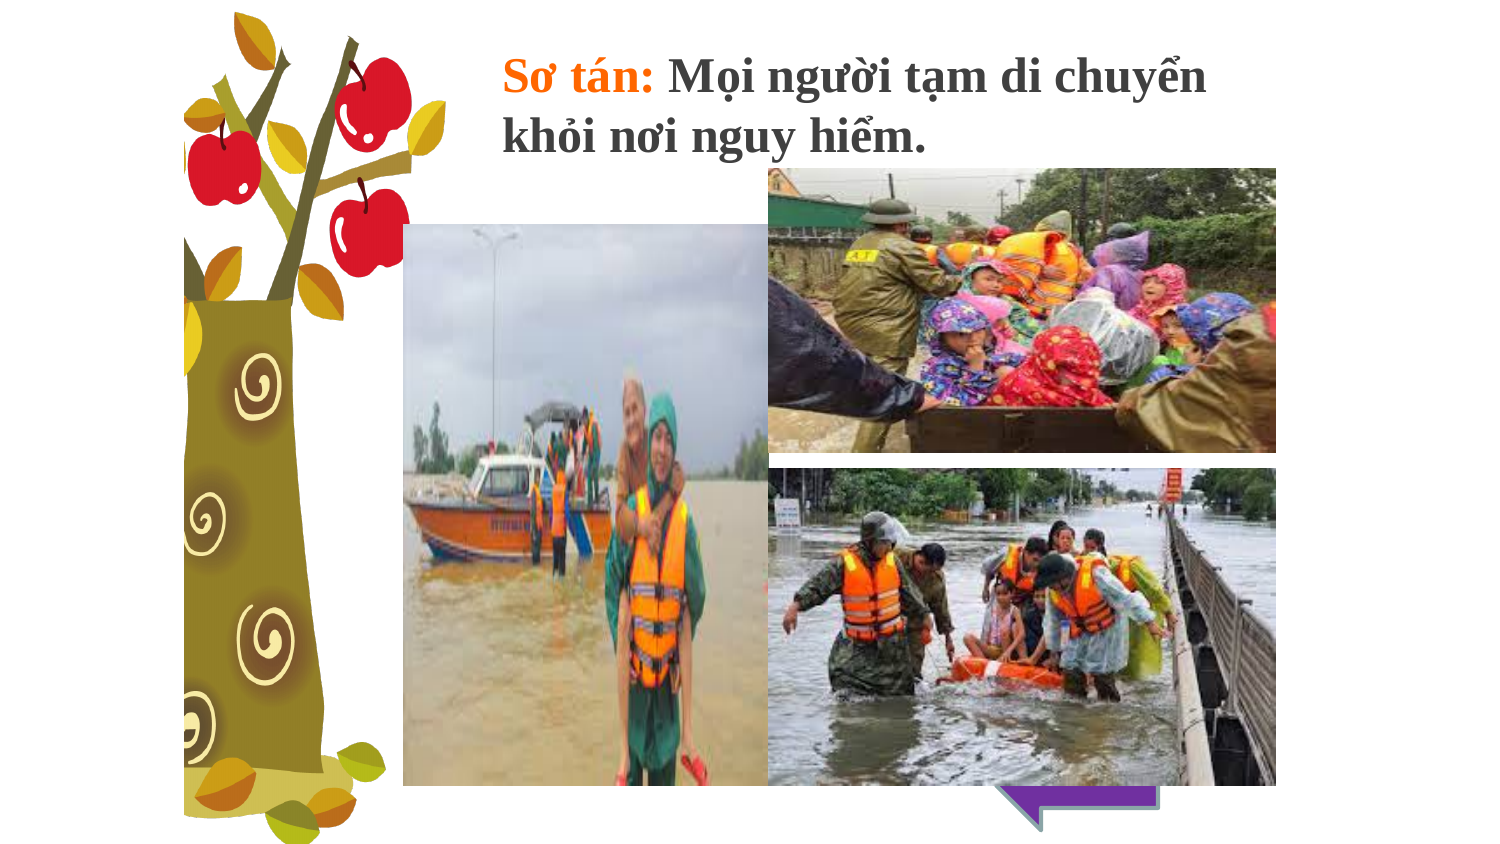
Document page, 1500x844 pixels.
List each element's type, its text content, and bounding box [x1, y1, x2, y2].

picture [184, 0, 1276, 844]
text_box Sơ tán: Mọi người tạm di chuyển khỏi nơi nguy hiểm. [487, 35, 1261, 171]
text_box [1001, 794, 1161, 833]
